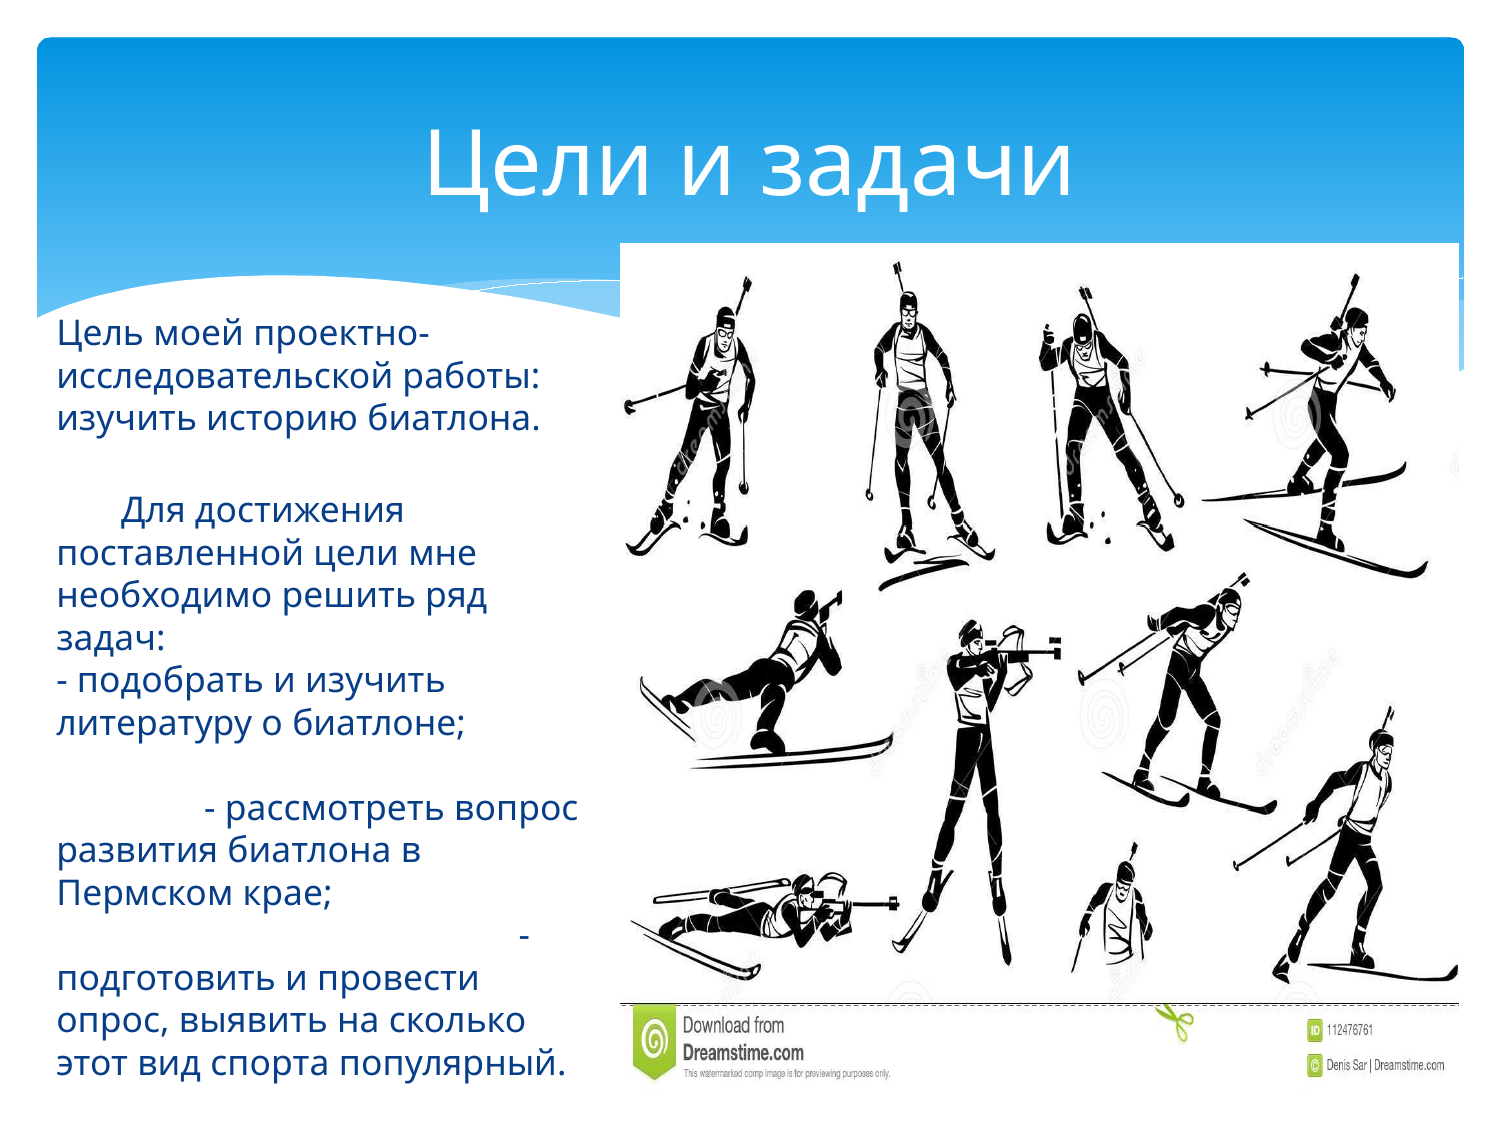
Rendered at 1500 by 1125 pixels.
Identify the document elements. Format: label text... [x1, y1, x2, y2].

picture [619, 243, 1459, 1095]
title Цели и задачи [75, 55, 1425, 261]
list Цель моей проектно-исследовательской работы: изучить историю биатлона. Для достижения поставленной цели мне необходимо решить ряд задач: - подобрать и изучить литературу о биатлоне; - рассмотреть вопрос развития биатлона в Пермском крае; -подготовить и провести опрос, выявить на сколько этот вид спорта популярный. [41, 302, 597, 1094]
